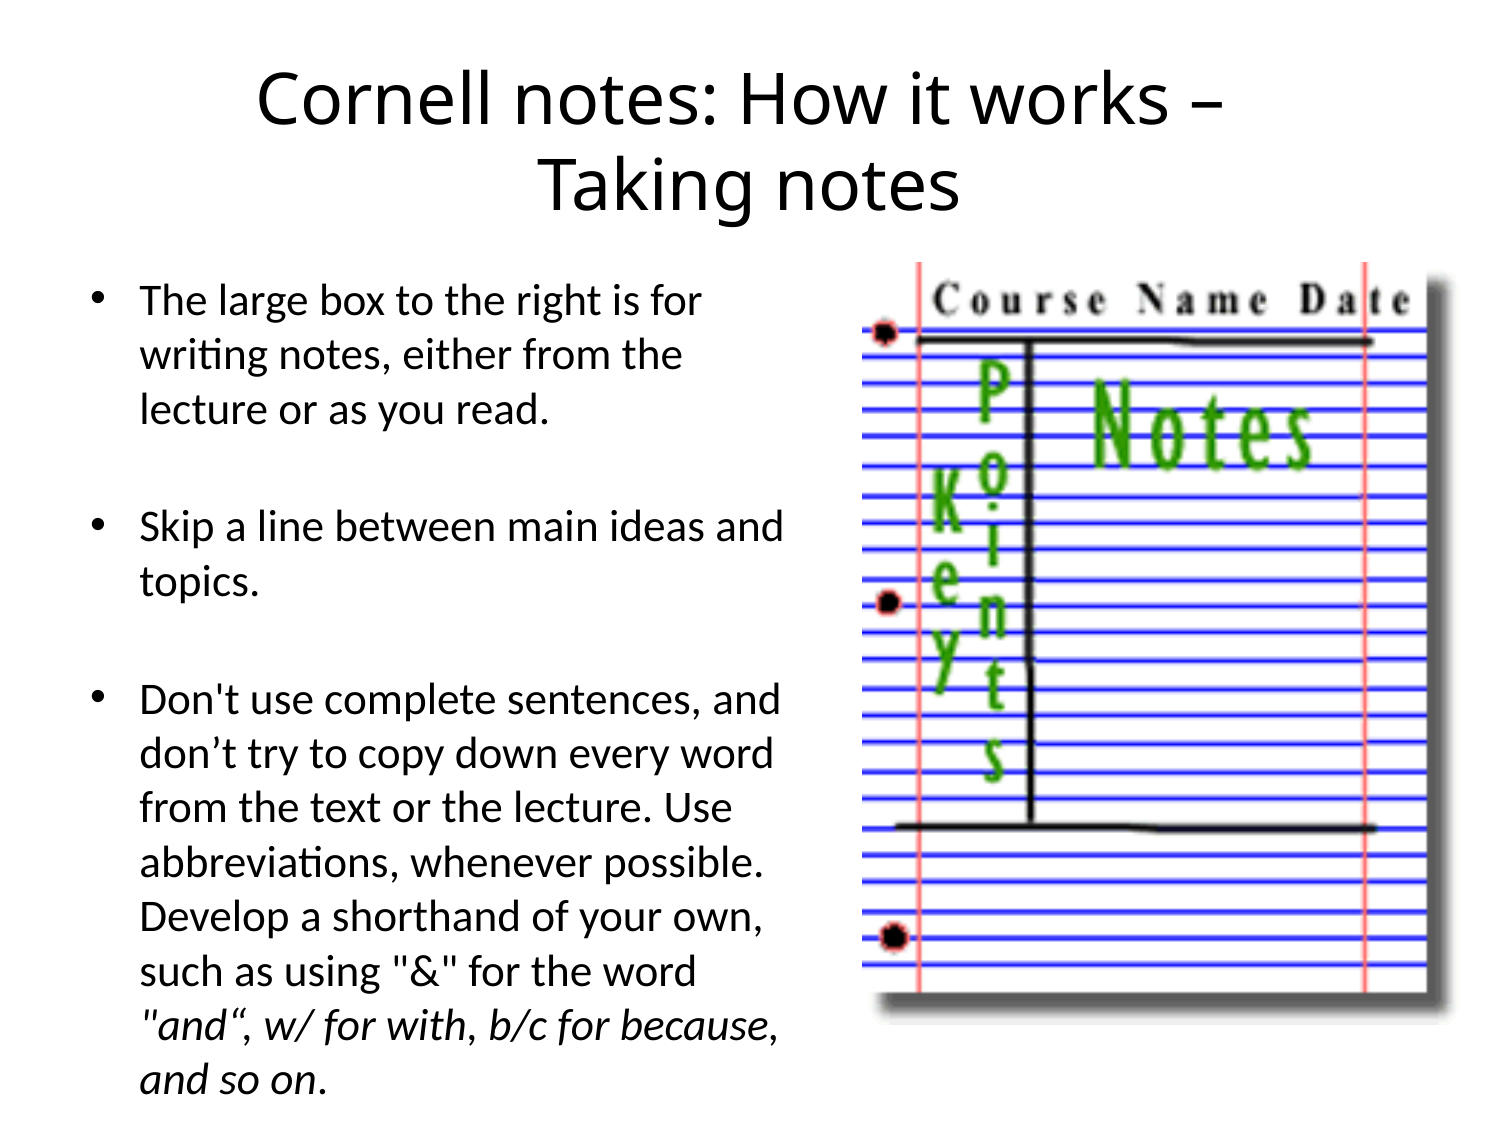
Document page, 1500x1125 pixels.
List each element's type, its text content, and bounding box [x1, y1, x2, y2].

list The large box to the right is for writing notes, either from the lecture or as you read. Skip a line between main ideas and topics. Don't use complete sentences, and don’t try to copy down every word from the text or the lecture. Use abbreviations, whenever possible. Develop a shorthand of your own, such as using "&" for the word "and“, w/ for with, b/c for because, and so on. [75, 262, 813, 1125]
picture [862, 262, 1465, 1026]
title Cornell notes: How it works – Taking notes [75, 45, 1425, 233]
